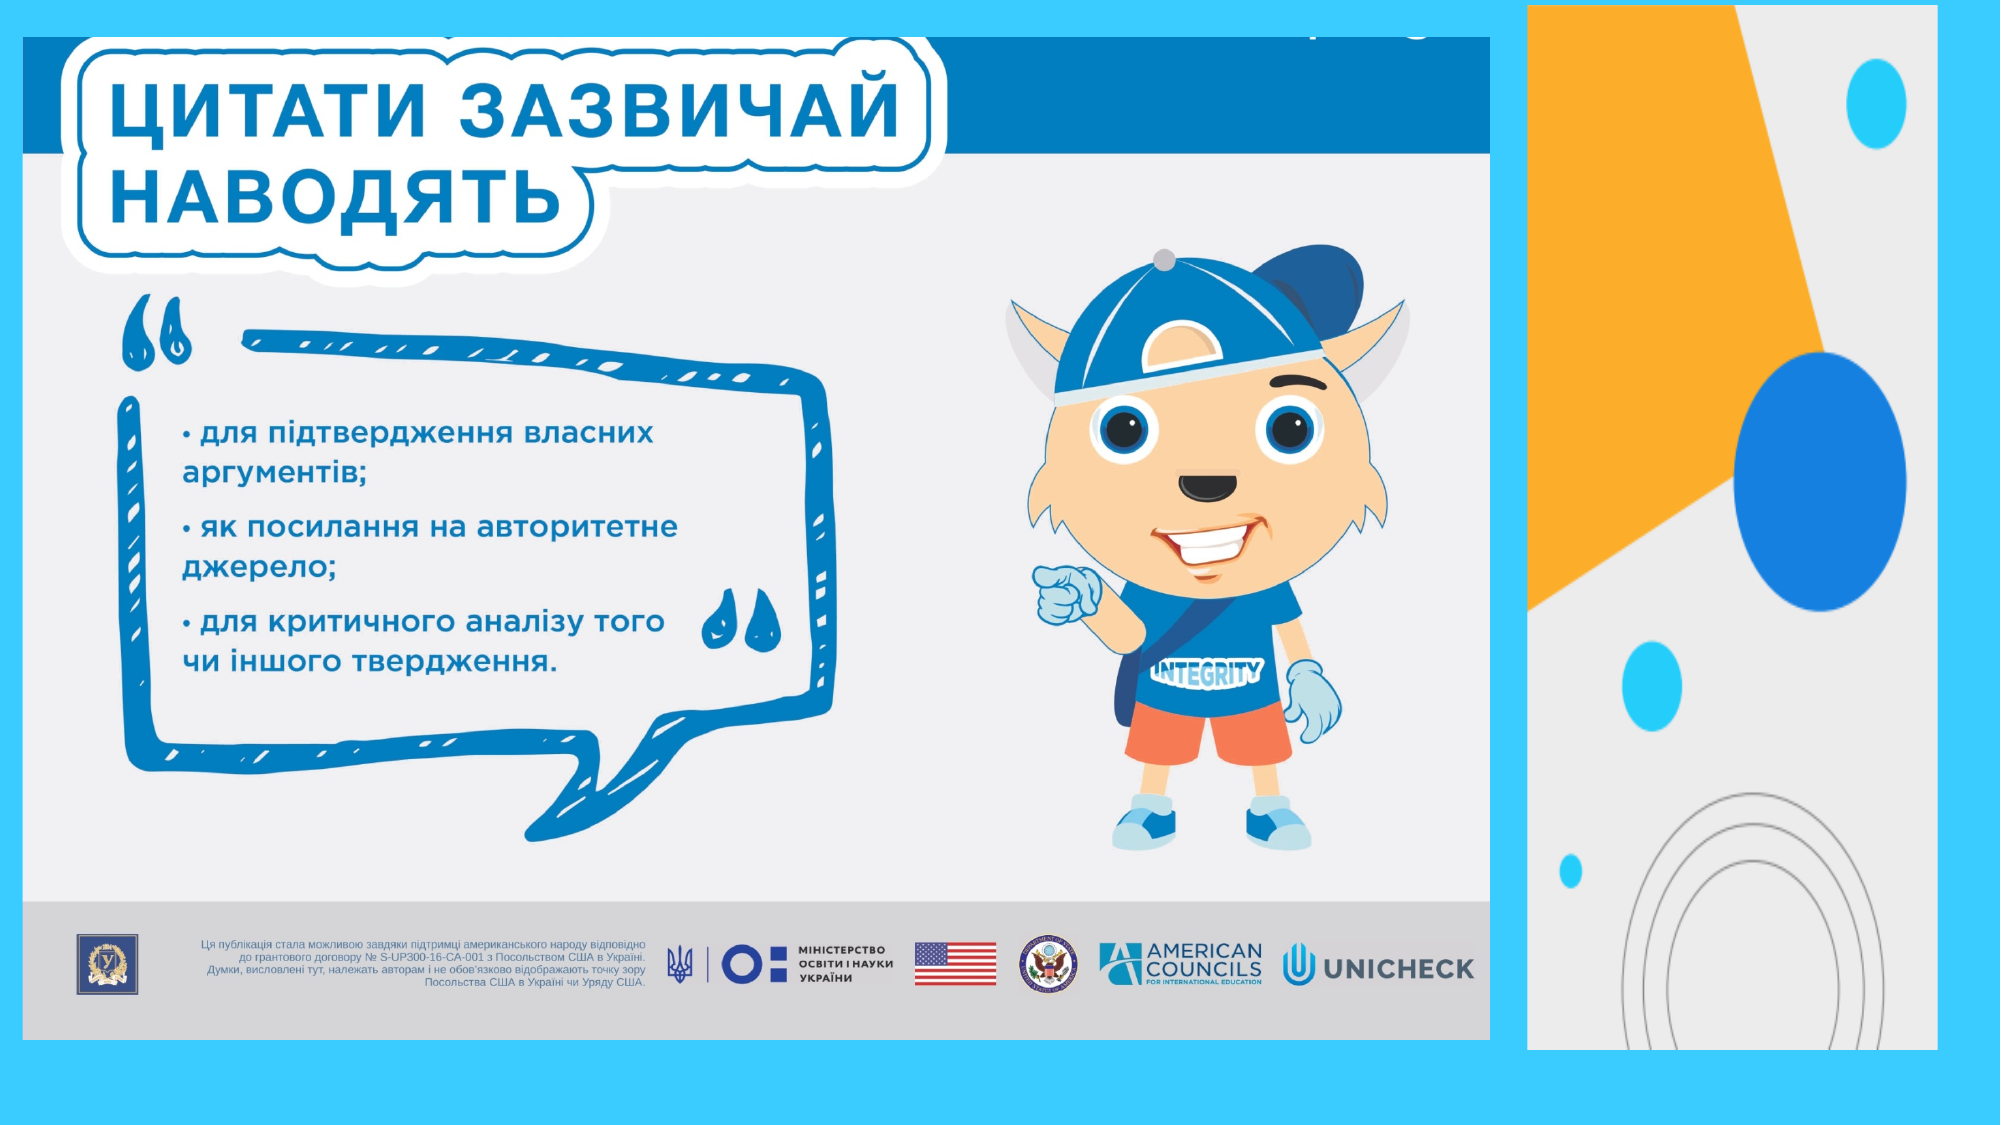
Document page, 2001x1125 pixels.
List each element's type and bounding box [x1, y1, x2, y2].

picture [22, 37, 1490, 1040]
list [1527, 0, 1938, 1050]
